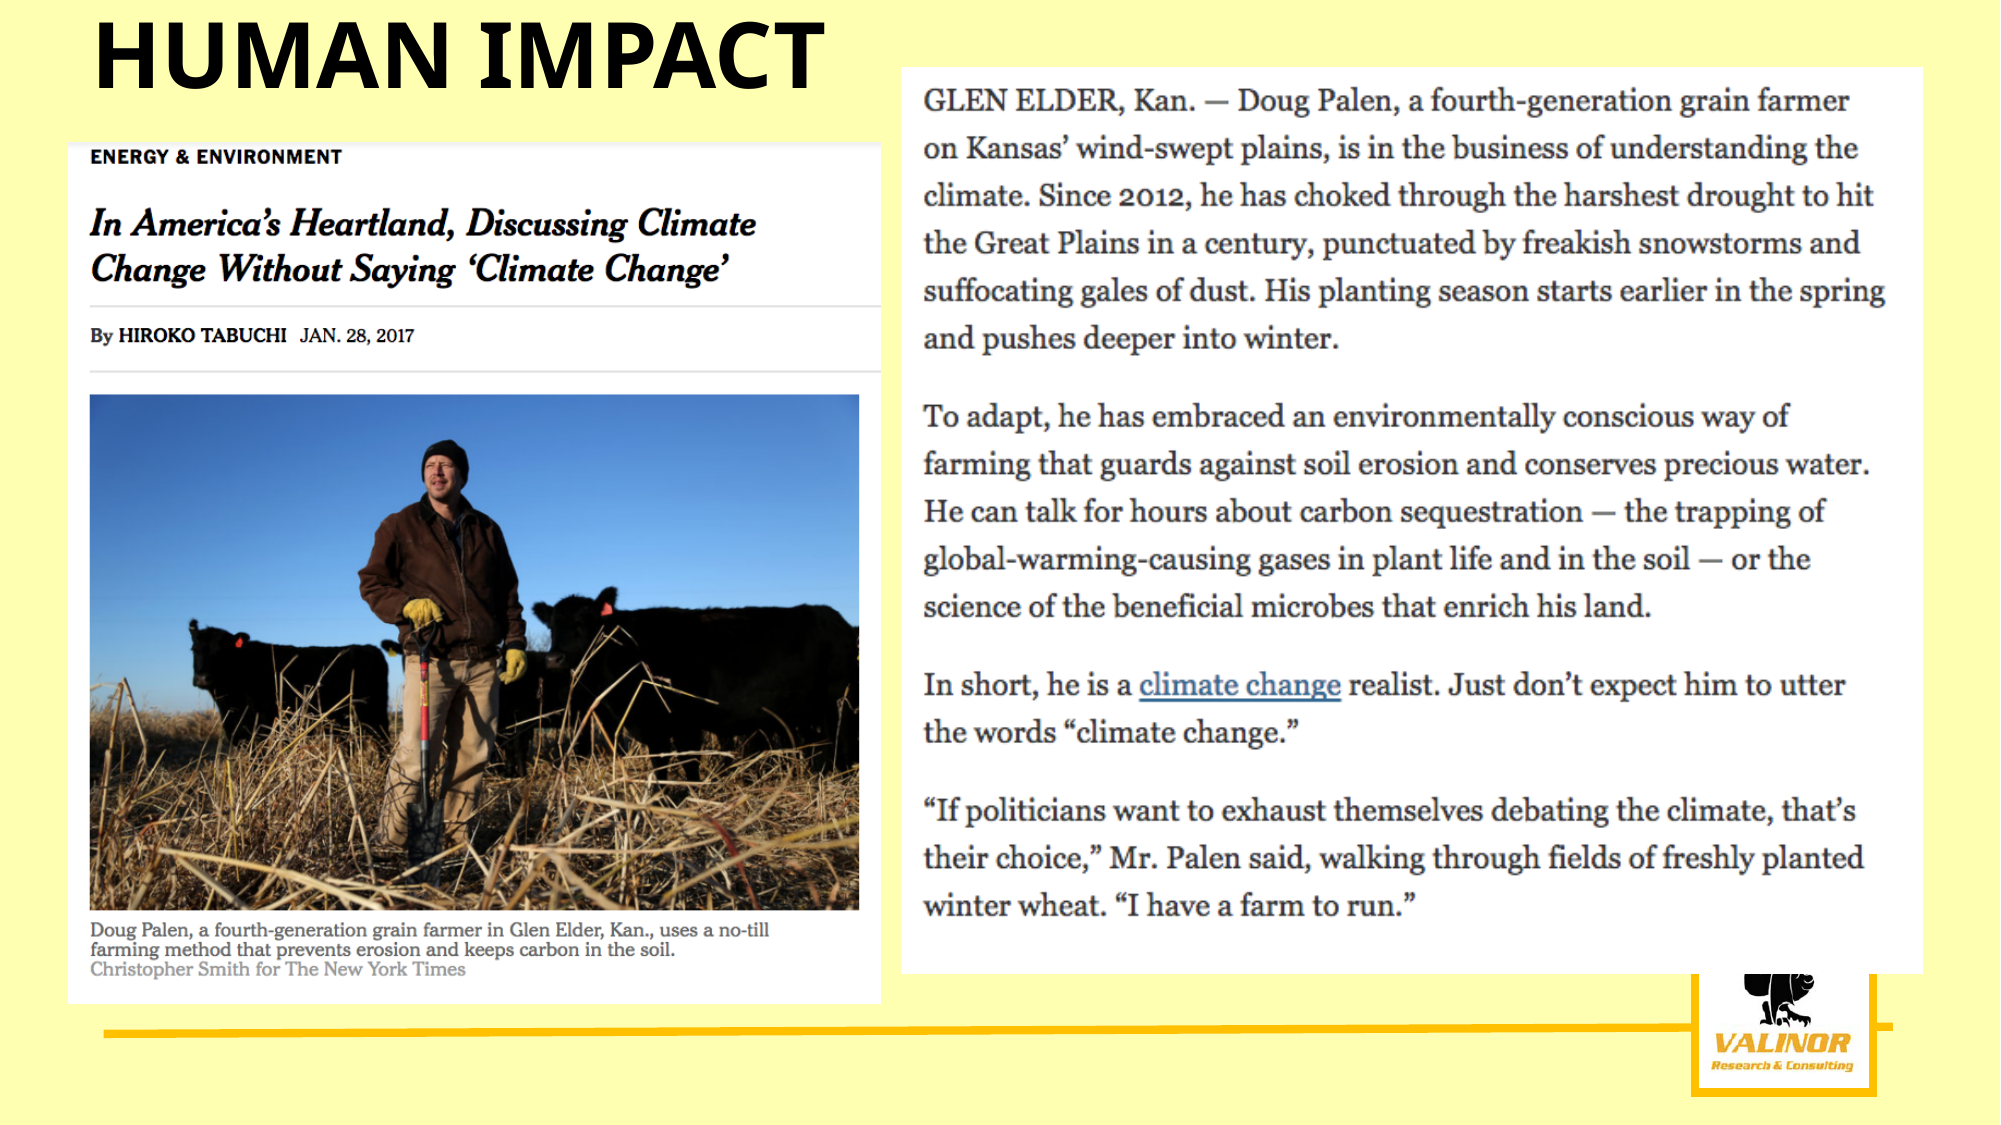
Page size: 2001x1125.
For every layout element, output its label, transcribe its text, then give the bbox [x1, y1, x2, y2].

picture [900, 67, 1923, 1089]
title HUMAN IMPACT [76, 0, 1801, 168]
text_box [1874, 1026, 1893, 1034]
text_box [1694, 1034, 1874, 1094]
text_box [103, 1026, 1695, 1034]
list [68, 142, 881, 1004]
